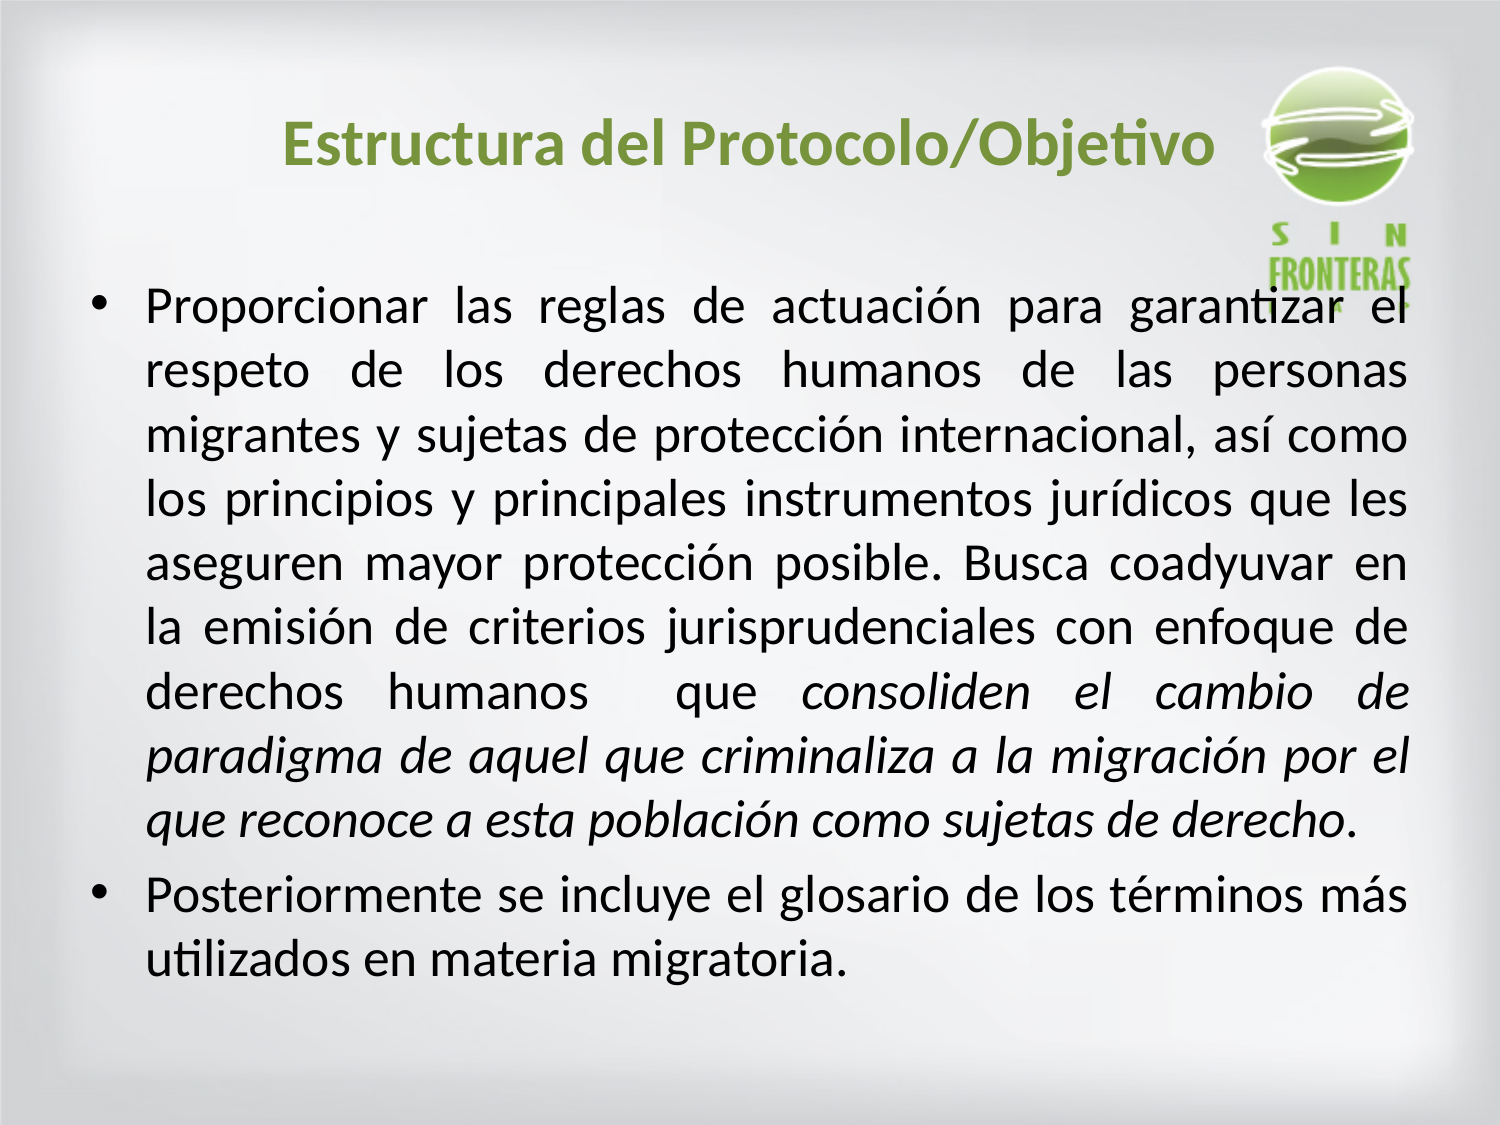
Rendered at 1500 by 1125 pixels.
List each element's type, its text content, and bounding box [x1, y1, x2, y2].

picture [0, 0, 1500, 1125]
list Proporcionar las reglas de actuación para garantizar el respeto de los derechos humanos de las personas migrantes y sujetas de protección internacional, así como los principios y principales instrumentos jurídicos que les aseguren mayor protección posible. Busca coadyuvar en la emisión de criterios jurisprudenciales con enfoque de derechos humanos que consoliden el cambio de paradigma de aquel que criminaliza a la migración por el que reconoce a esta población como sujetas de derecho. Posteriormente se incluye el glosario de los términos más utilizados en materia migratoria. [75, 262, 1425, 1005]
title Estructura del Protocolo/Objetivo [75, 45, 1425, 233]
